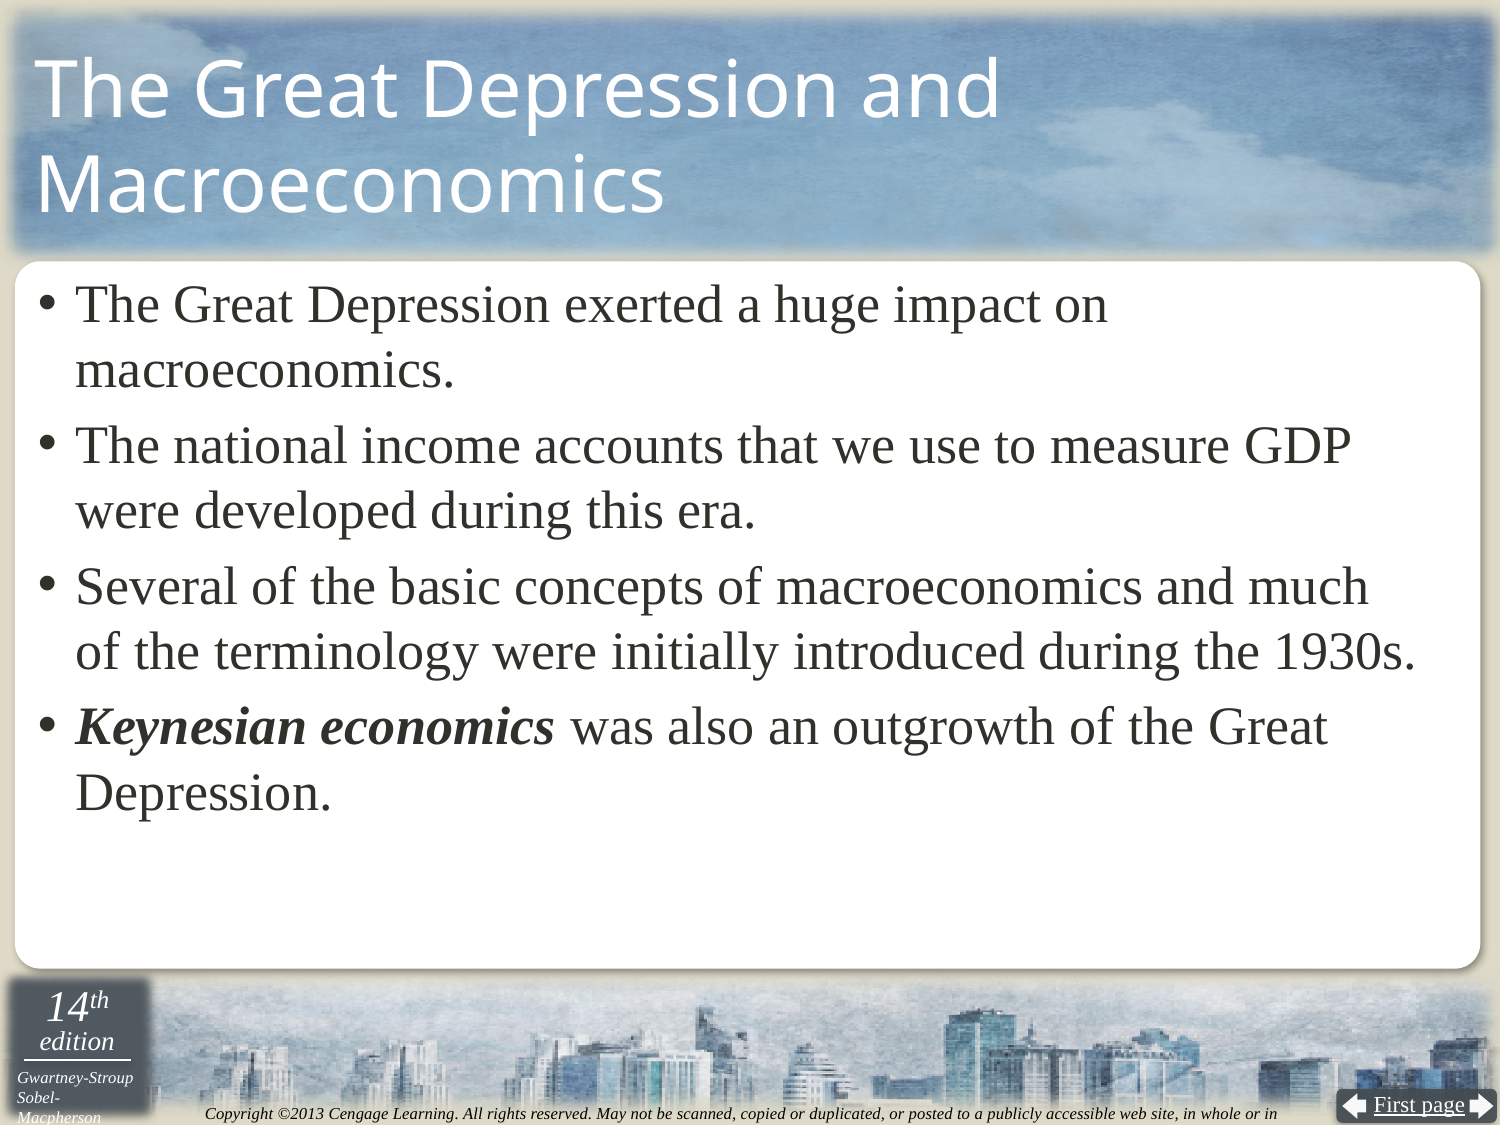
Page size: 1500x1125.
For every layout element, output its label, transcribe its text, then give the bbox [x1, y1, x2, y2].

list The Great Depression exerted a huge impact on macroeconomics. The national income accounts that we use to measure GDP were developed during this era. Several of the basic concepts of macroeconomics and much of the terminology were initially introduced during the 1930s. Keynesian economics was also an outgrowth of the Great Depression. [23, 261, 1481, 1014]
text_box [14, 267, 23, 963]
picture [153, 1014, 1479, 1091]
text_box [24, 31, 1484, 242]
text_box Goods & Services (real GDP) [27, 231, 1481, 238]
title The Great Depression and Macroeconomics [19, 30, 1481, 231]
